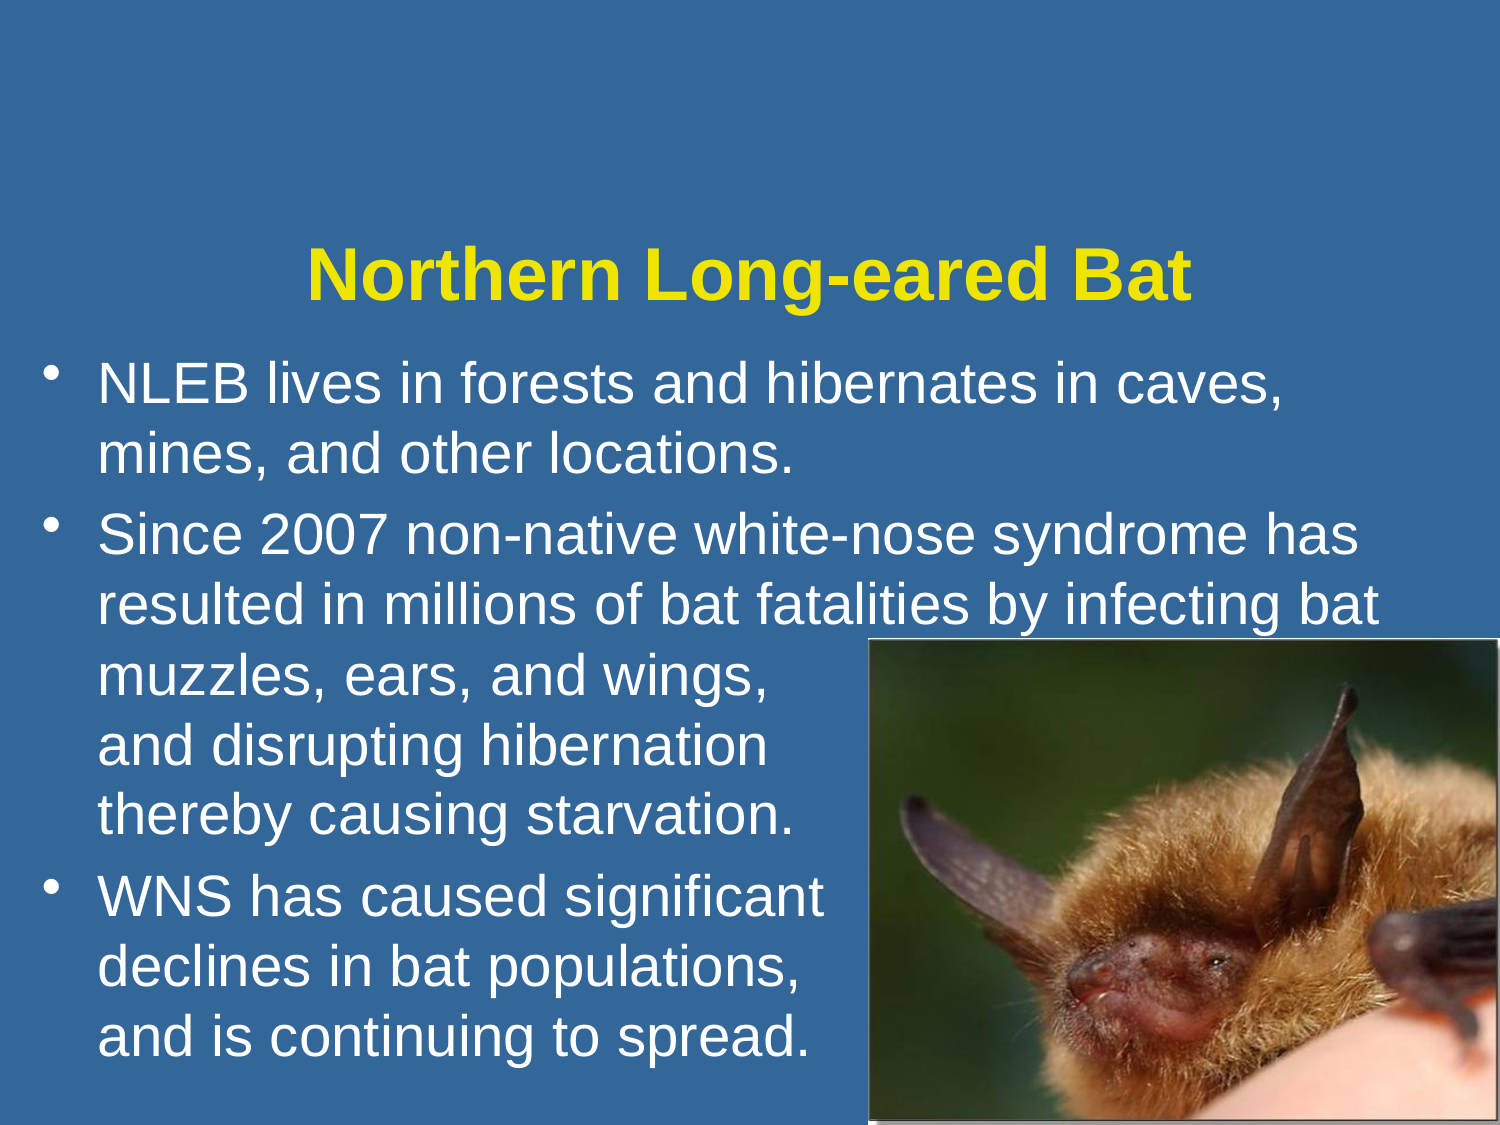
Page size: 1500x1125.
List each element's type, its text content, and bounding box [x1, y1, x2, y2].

list NLEB lives in forests and hibernates in caves, mines, and other locations. Since 2007 non-native white-nose syndrome has resulted in millions of bat fatalities by infecting bat muzzles, ears, and wings, and disrupting hibernation thereby causing starvation. WNS has caused significant declines in bat populations, and is continuing to spread. [26, 365, 1463, 1081]
text_box Northern Long-eared Bat [24, 176, 1475, 365]
picture [868, 638, 1500, 1125]
